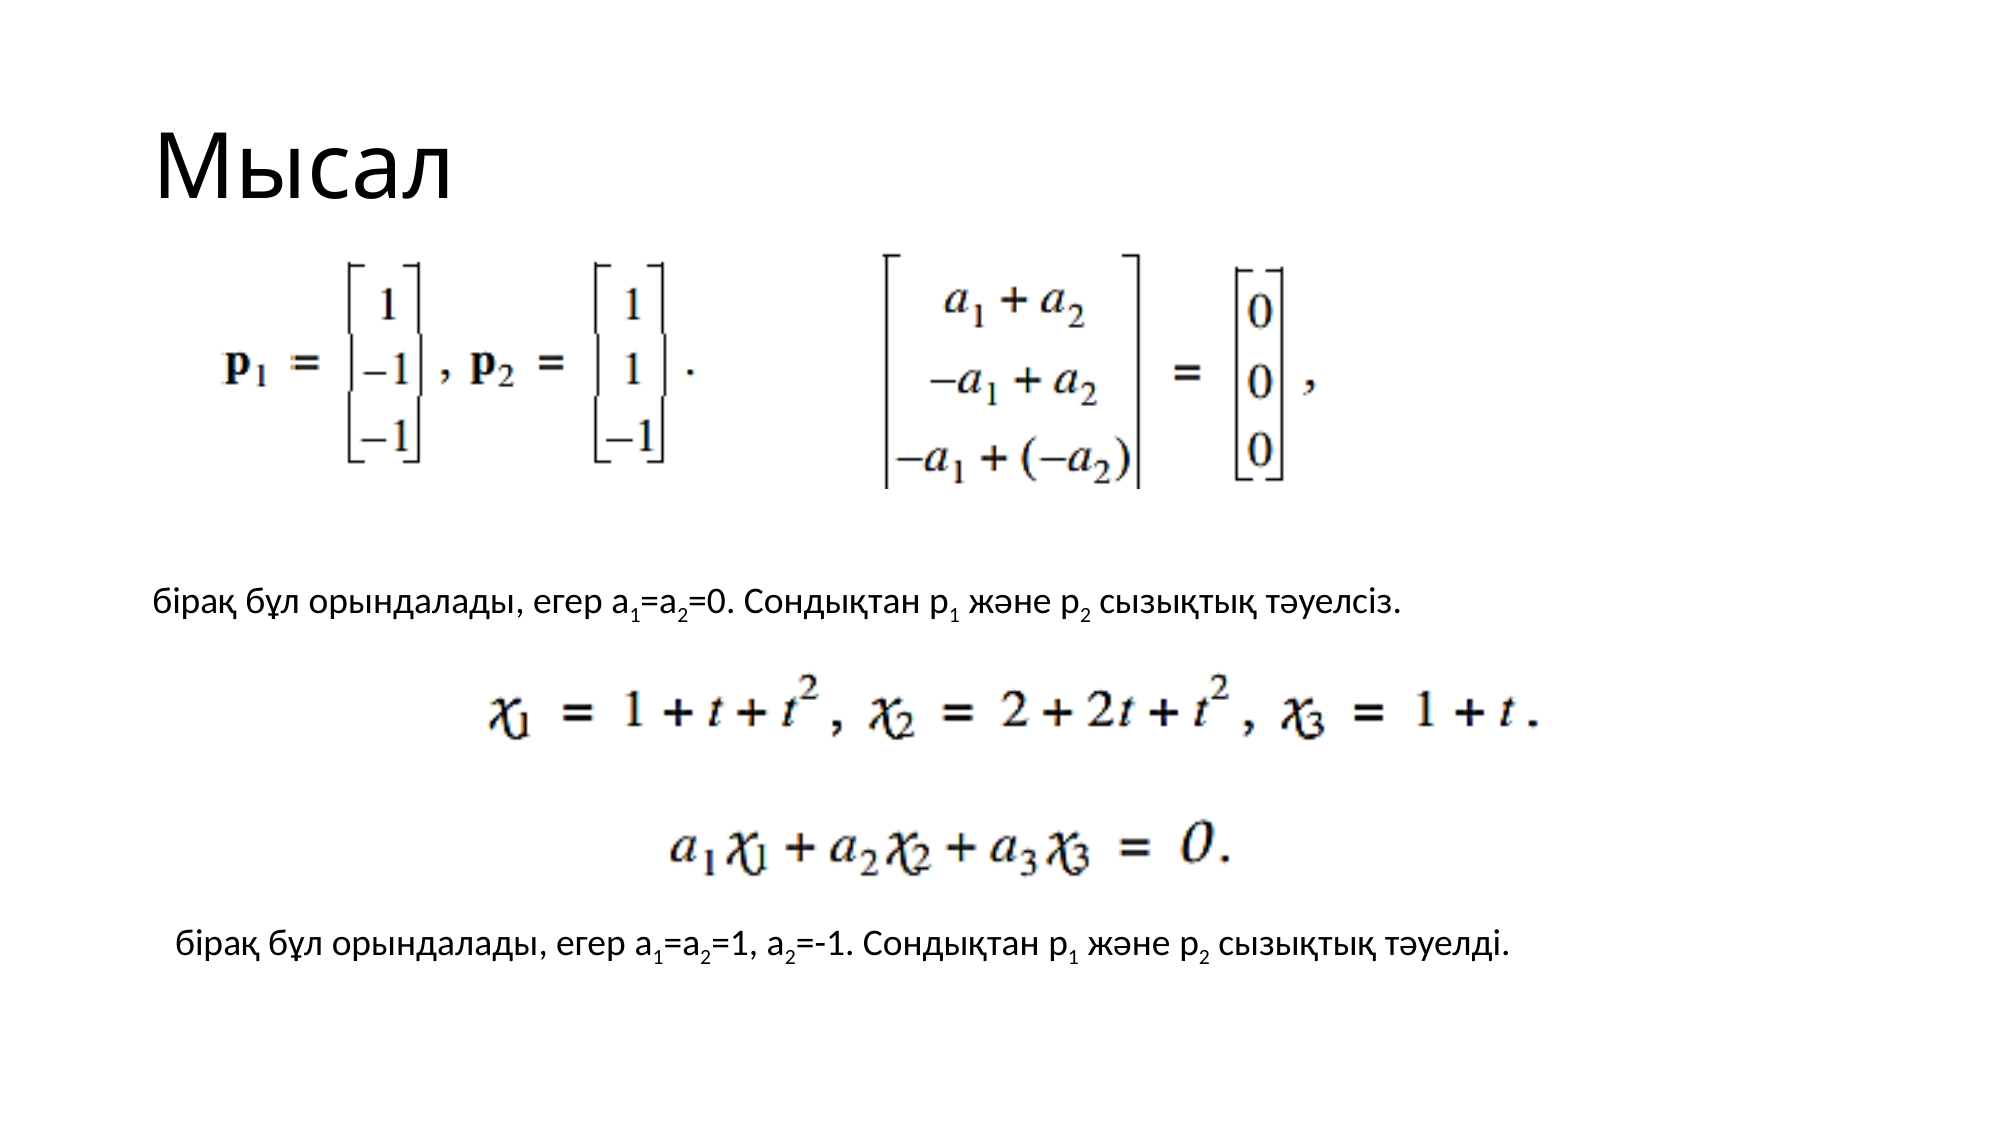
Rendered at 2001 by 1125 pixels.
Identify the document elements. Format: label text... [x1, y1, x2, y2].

title Мысал [137, 59, 1863, 278]
text_box бірақ бұл орындалады, егер а1=а2=1, а2=-1. Сондықтан р1 және р2 сызықтық тәуелді. [160, 910, 1769, 977]
picture [466, 664, 1545, 752]
text_box бірақ бұл орындалады, егер а1=а2=0. Сондықтан р1 және р2 сызықтық тәуелсіз. [137, 568, 1571, 635]
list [198, 246, 730, 479]
picture [808, 245, 1367, 489]
picture [641, 786, 1277, 911]
